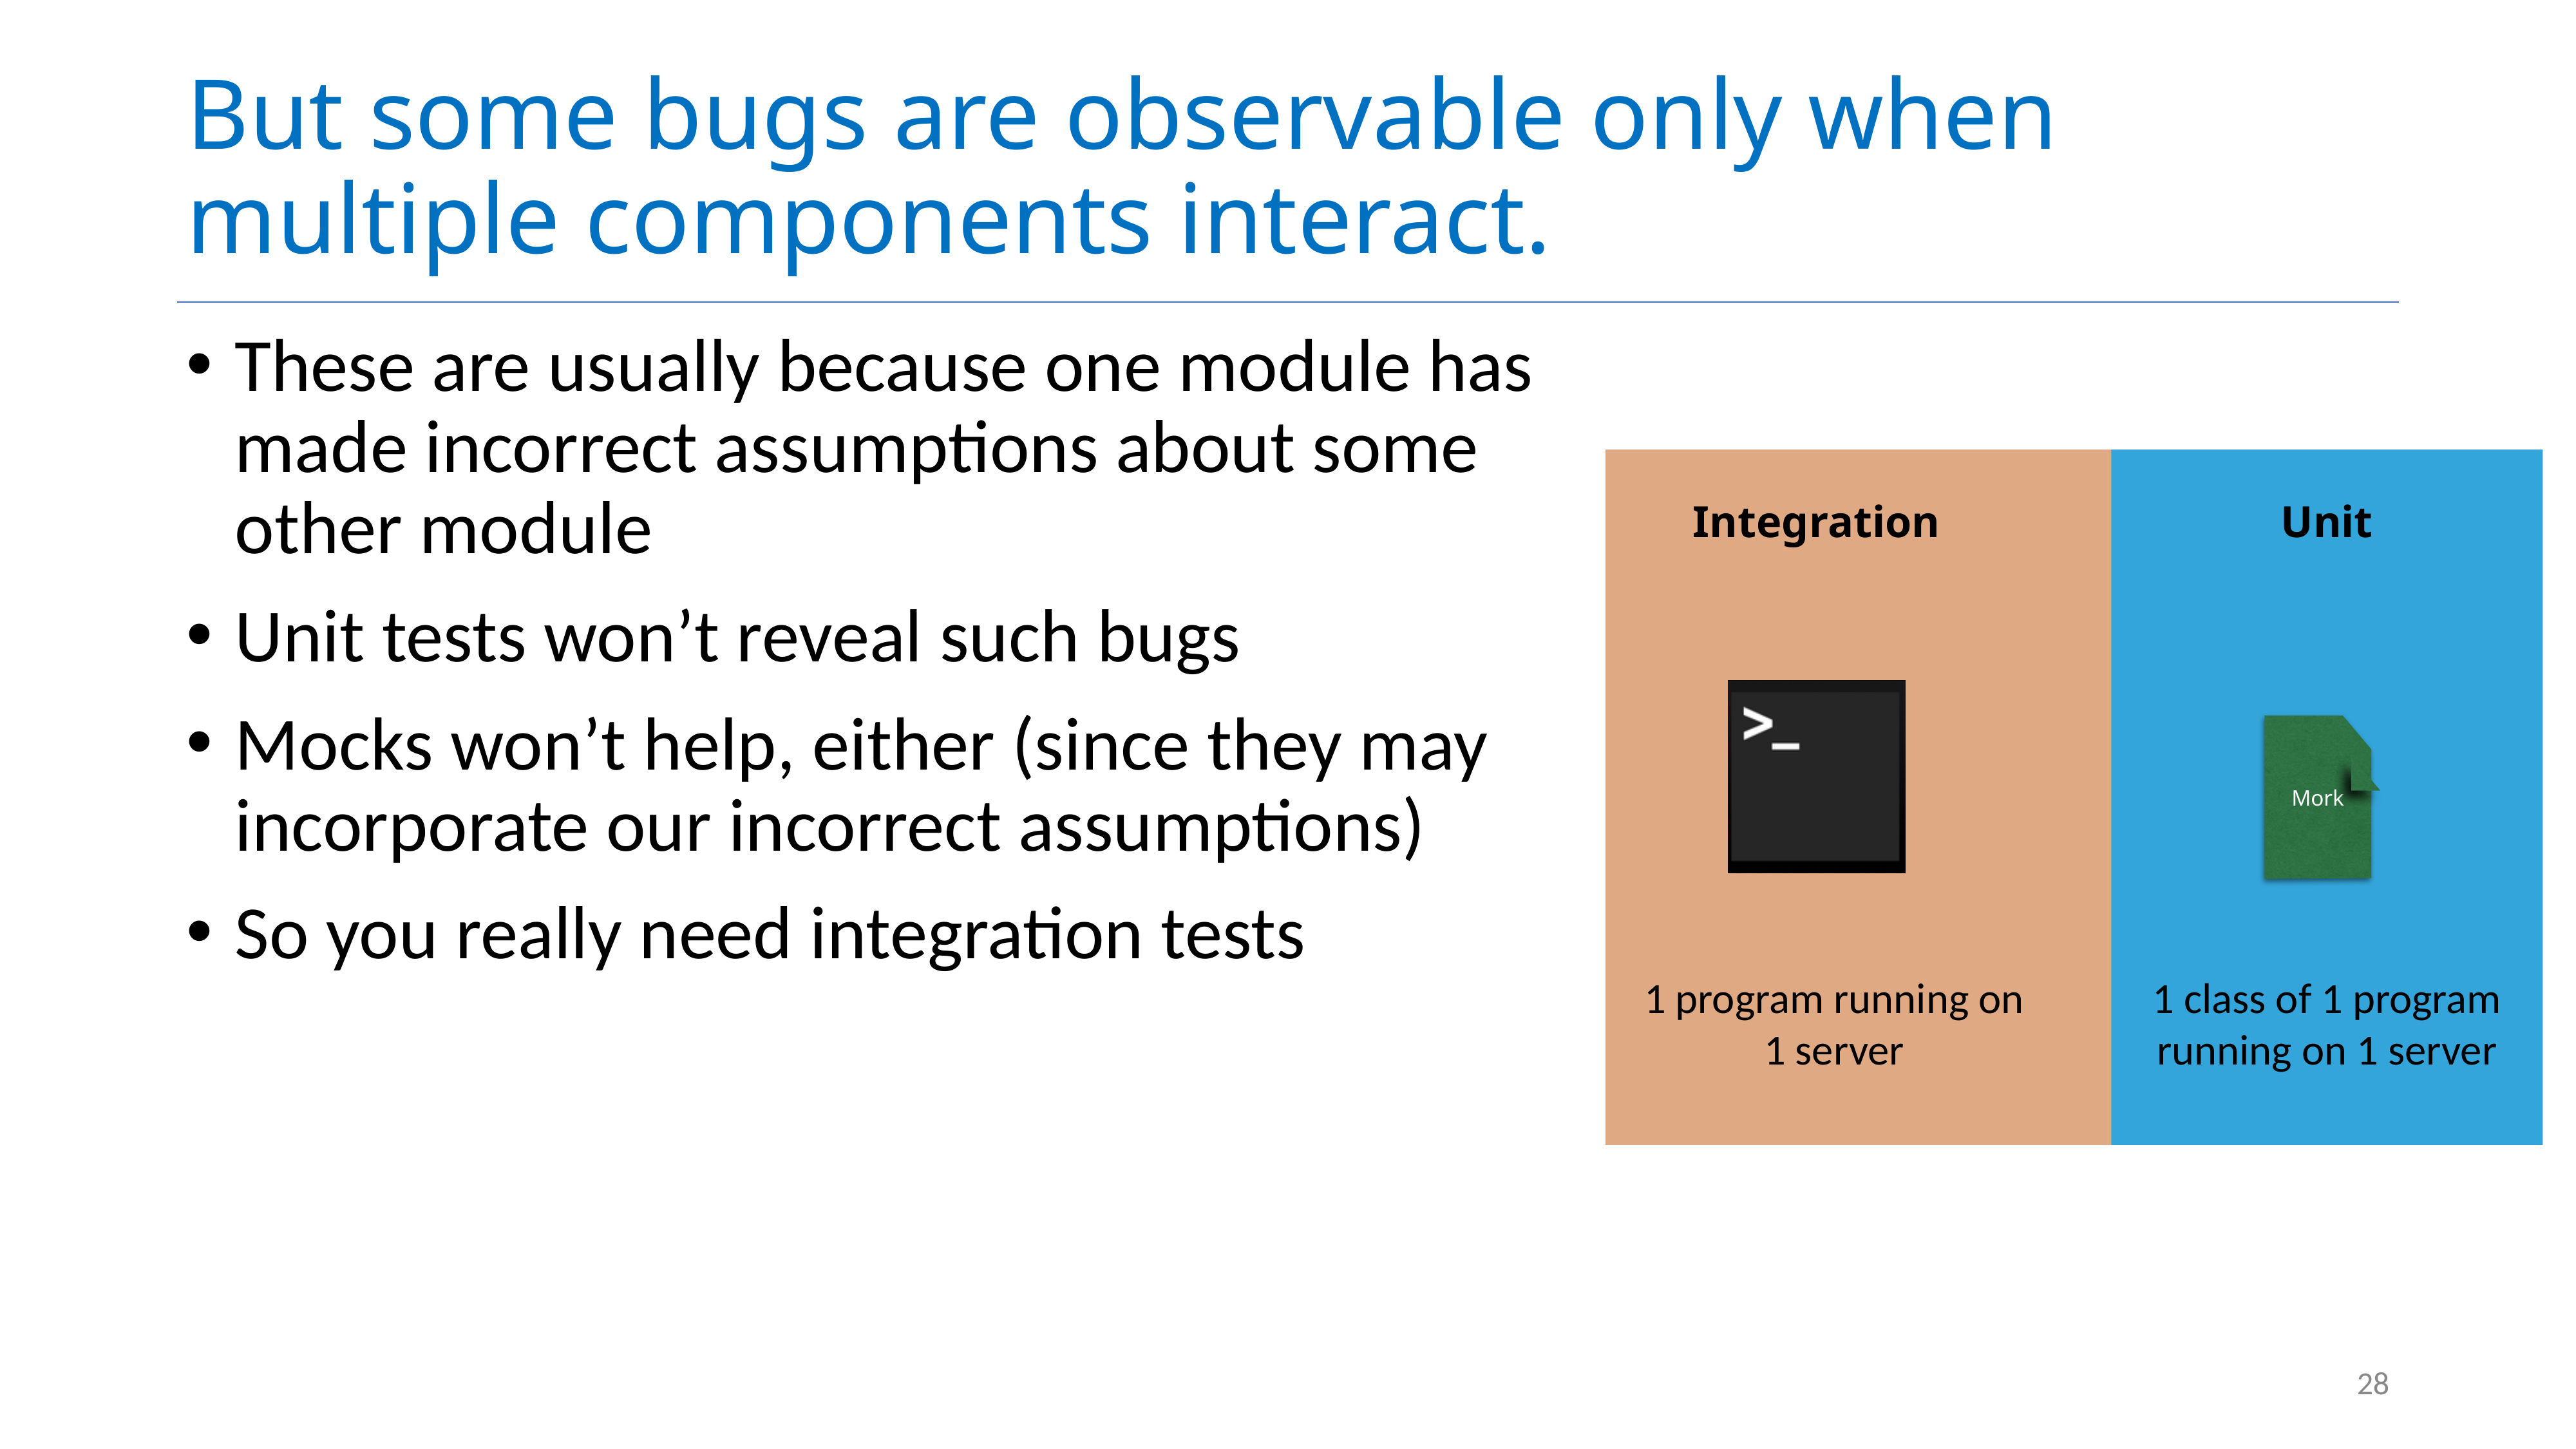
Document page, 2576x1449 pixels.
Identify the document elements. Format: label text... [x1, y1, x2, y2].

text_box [1605, 449, 2543, 1146]
list These are usually because one module has made incorrect assumptions about some other module Unit tests won’t reveal such bugs Mocks won’t help, either (since they may incorporate our incorrect assumptions) So you really need integration tests [176, 316, 1558, 1238]
slide_number 28 [2344, 1355, 2400, 1408]
title But some bugs are observable only when multiple components interact. [176, 3, 2400, 285]
